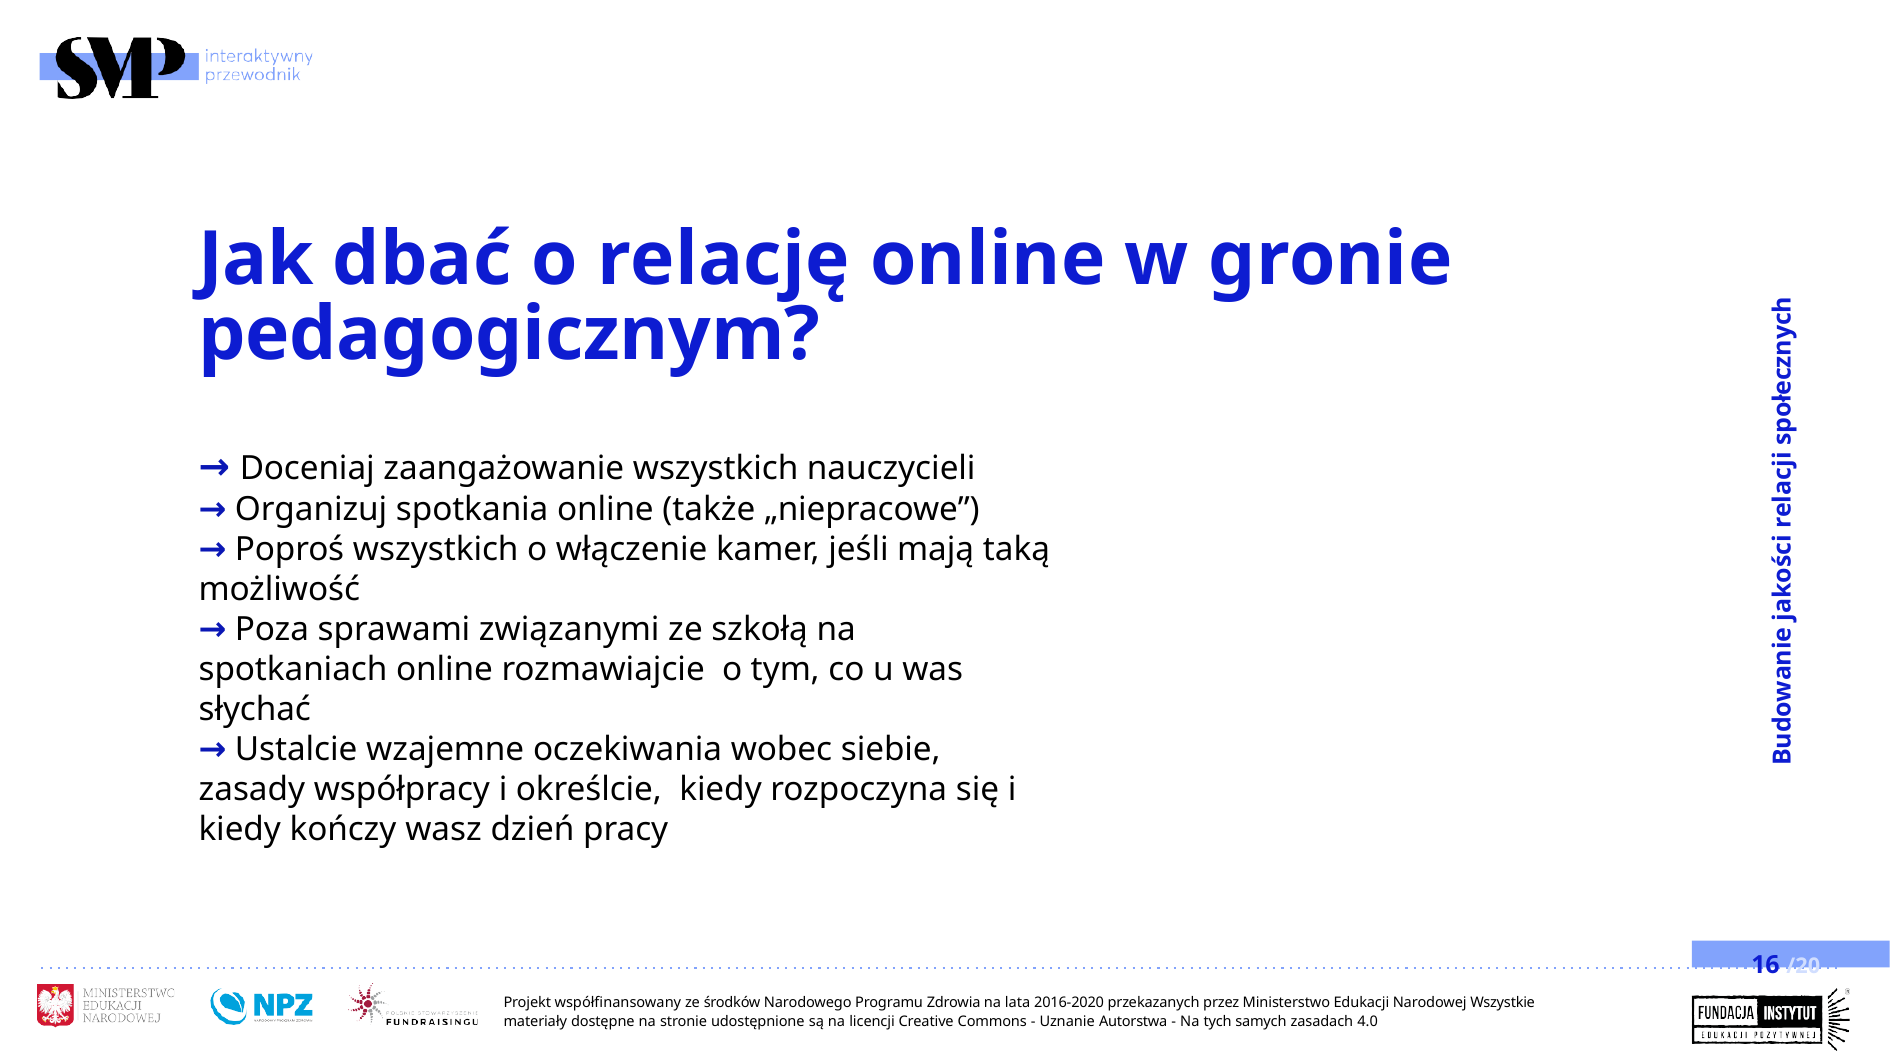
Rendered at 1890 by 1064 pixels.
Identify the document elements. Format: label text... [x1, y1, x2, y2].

footer Projekt współfinansowany ze środków Narodowego Programu Zdrowia na lata 2016-2020 przekazanych przez Ministerstwo Edukacji Narodowej Wszystkie materiały dostępne na stronie udostępnione są na licencji Creative Commons - Uznanie Autorstwa - Na tych samych zasadach 4.0 [501, 991, 1552, 1064]
text_box [39, 37, 313, 99]
text_box [348, 983, 478, 1025]
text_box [36, 984, 175, 1029]
slide_number 16 /20 [1744, 935, 1858, 1064]
text_box [210, 988, 313, 1025]
text_box → Doceniaj zaangażowanie wszystkich nauczycieli → Organizuj spotkania online (także „niepracowe”) → Poproś wszystkich o włączenie kamer, jeśli mają taką możliwość → Poza sprawami związanymi ze szkołą na spotkaniach online rozmawiajcie o tym, co u was słychać → Ustalcie wzajemne oczekiwania wobec siebie, zasady współpracy i określcie, kiedy rozpoczyna się i kiedy kończy wasz dzień pracy [196, 440, 1058, 847]
text_box Budowanie jakości relacji społecznych [1765, 273, 1801, 768]
title Jak dbać o relację online w gronie pedagogicznym? [196, 207, 1502, 402]
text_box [1691, 987, 1850, 1051]
